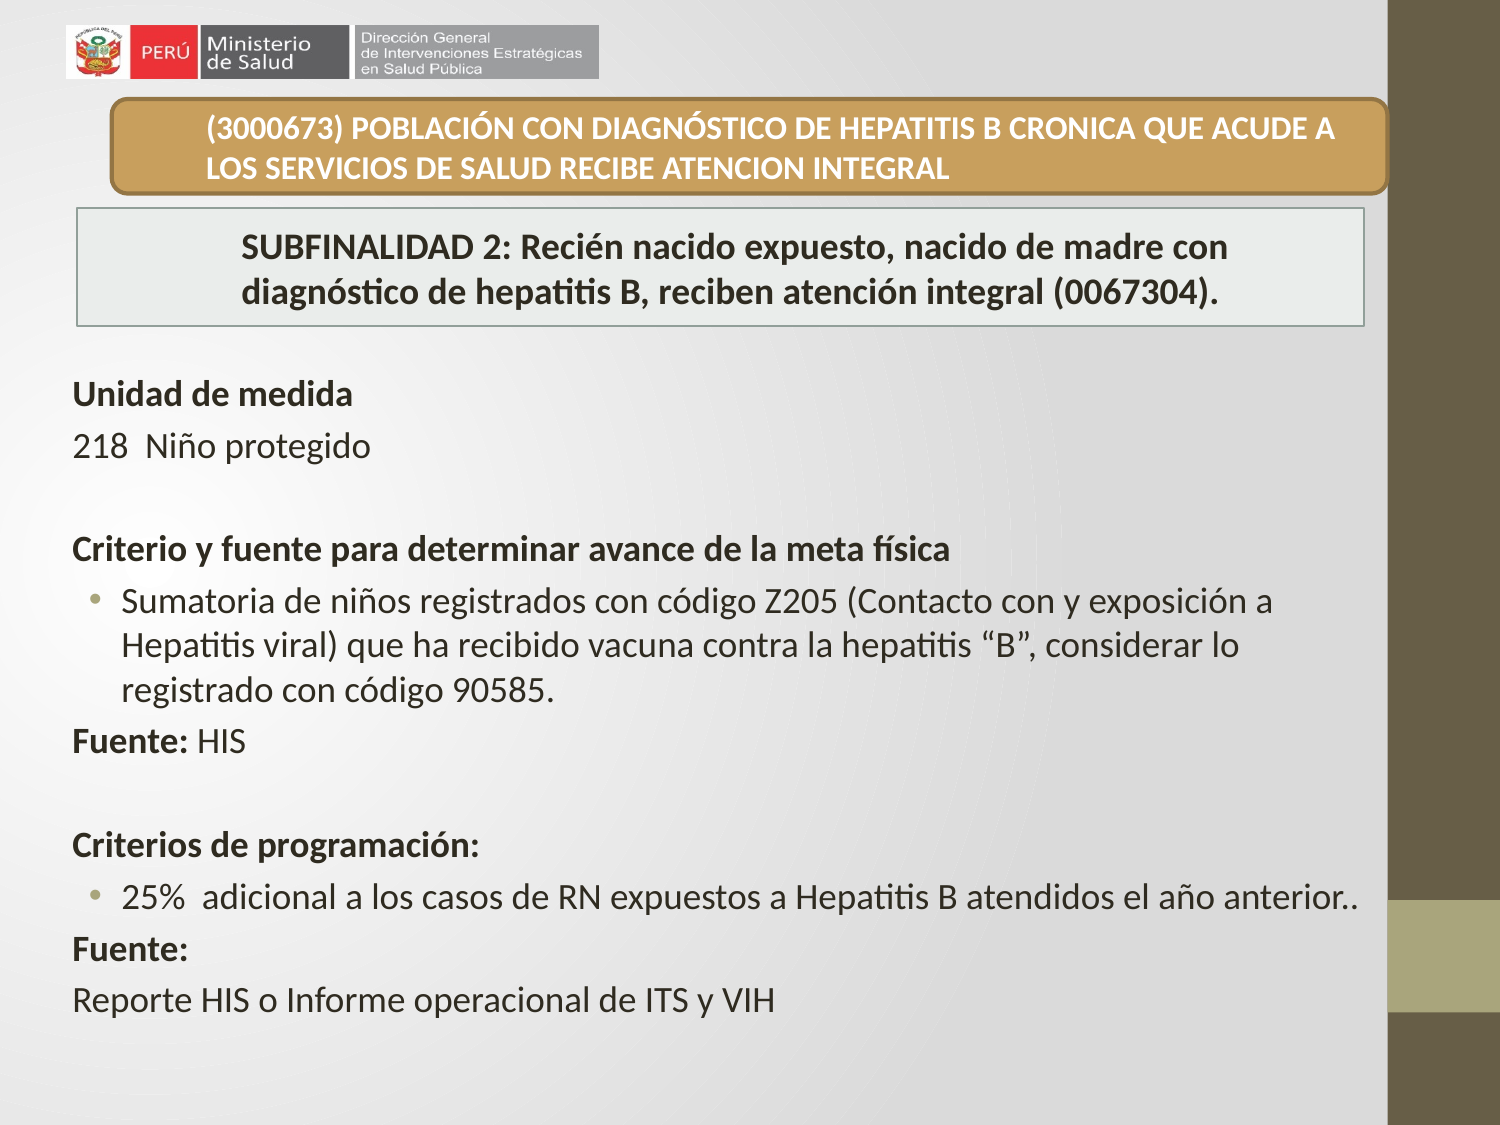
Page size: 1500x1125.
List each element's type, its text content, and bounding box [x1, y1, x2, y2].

picture [66, 24, 599, 79]
text_box SUBFINALIDAD 2: Recién nacido expuesto, nacido de madre con diagnóstico de hepatitis B, reciben atención integral (0067304). [76, 207, 1365, 327]
list Unidad de medida 218 Niño protegido Criterio y fuente para determinar avance de la meta física Sumatoria de niños registrados con código Z205 (Contacto con y exposición a Hepatitis viral) que ha recibido vacuna contra la hepatitis “B”, considerar lo registrado con código 90585. Fuente: HIS Criterios de programación: 25% adicional a los casos de RN expuestos a Hepatitis B atendidos el año anterior.. Fuente: Reporte HIS o Informe operacional de ITS y VIH [57, 361, 1388, 1081]
text_box (3000673) POBLACIÓN CON DIAGNÓSTICO DE HEPATITIS B CRONICA QUE ACUDE A LOS SERVICIOS DE SALUD RECIBE ATENCION INTEGRAL [109, 96, 1390, 196]
